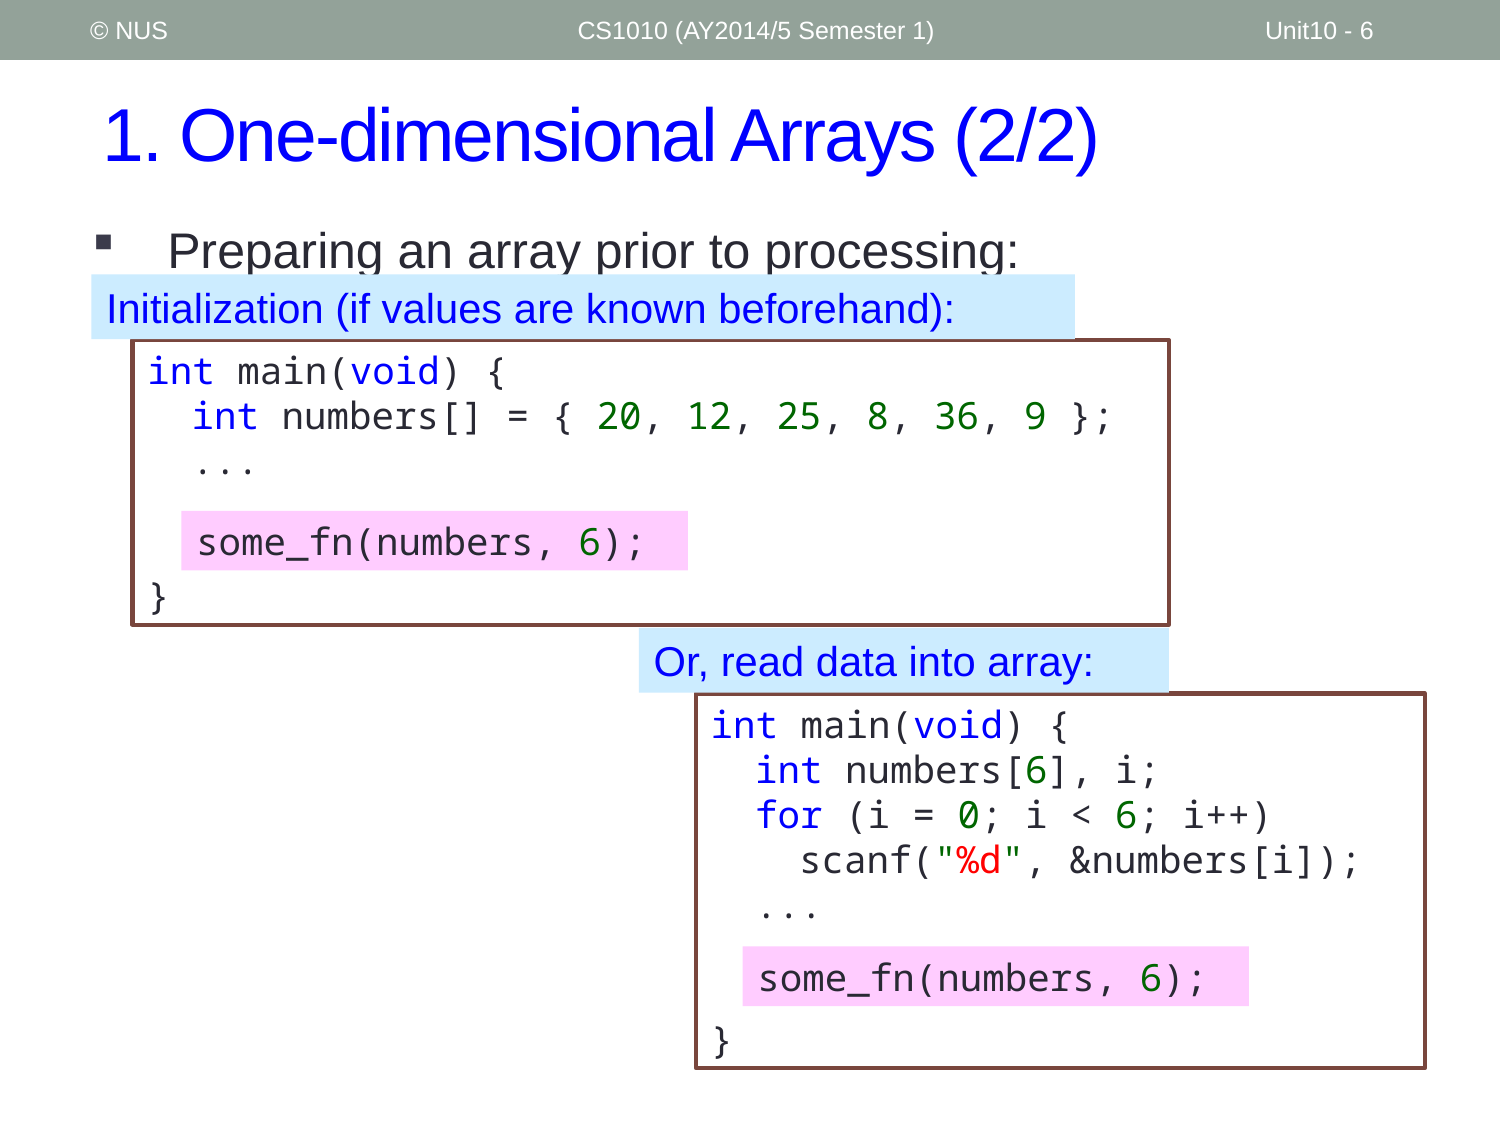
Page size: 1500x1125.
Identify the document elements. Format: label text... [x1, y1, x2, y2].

slide_number © NUS [75, 3, 550, 57]
title 1. One-dimensional Arrays (2/2) [87, 62, 1463, 200]
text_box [91, 274, 1170, 629]
slide_number Unit10 - 6 [1250, 3, 1425, 57]
footer CS1010 (AY2014/5 Semester 1) [562, 3, 1238, 57]
text_box Preparing an array prior to processing: [77, 211, 1382, 308]
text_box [638, 627, 1426, 1073]
